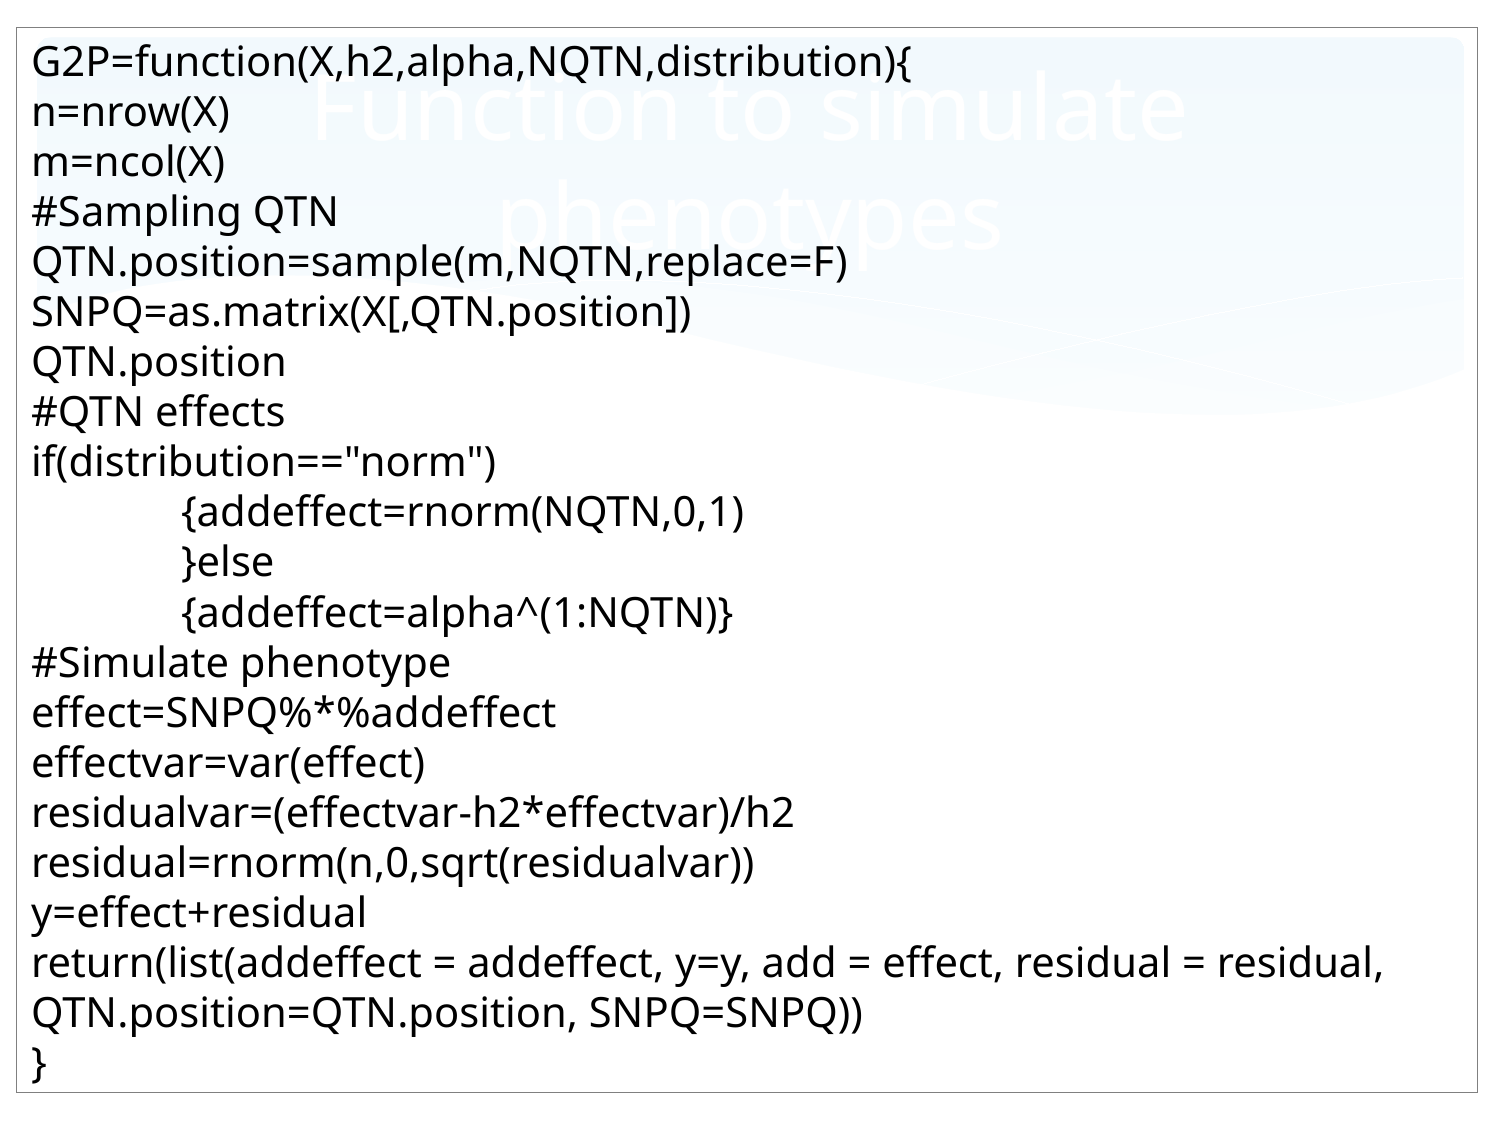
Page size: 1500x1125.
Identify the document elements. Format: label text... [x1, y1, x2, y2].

text_box G2P=function(X,h2,alpha,NQTN,distribution){ n=nrow(X) m=ncol(X) #Sampling QTN QTN.position=sample(m,NQTN,replace=F) SNPQ=as.matrix(X[,QTN.position]) QTN.position #QTN effects if(distribution=="norm") {addeffect=rnorm(NQTN,0,1) }else {addeffect=alpha^(1:NQTN)} #Simulate phenotype effect=SNPQ%*%addeffect effectvar=var(effect) residualvar=(effectvar-h2*effectvar)/h2 residual=rnorm(n,0,sqrt(residualvar)) y=effect+residual return(list(addeffect = addeffect, y=y, add = effect, residual = residual, QTN.position=QTN.position, SNPQ=SNPQ)) } [16, 27, 1478, 1093]
